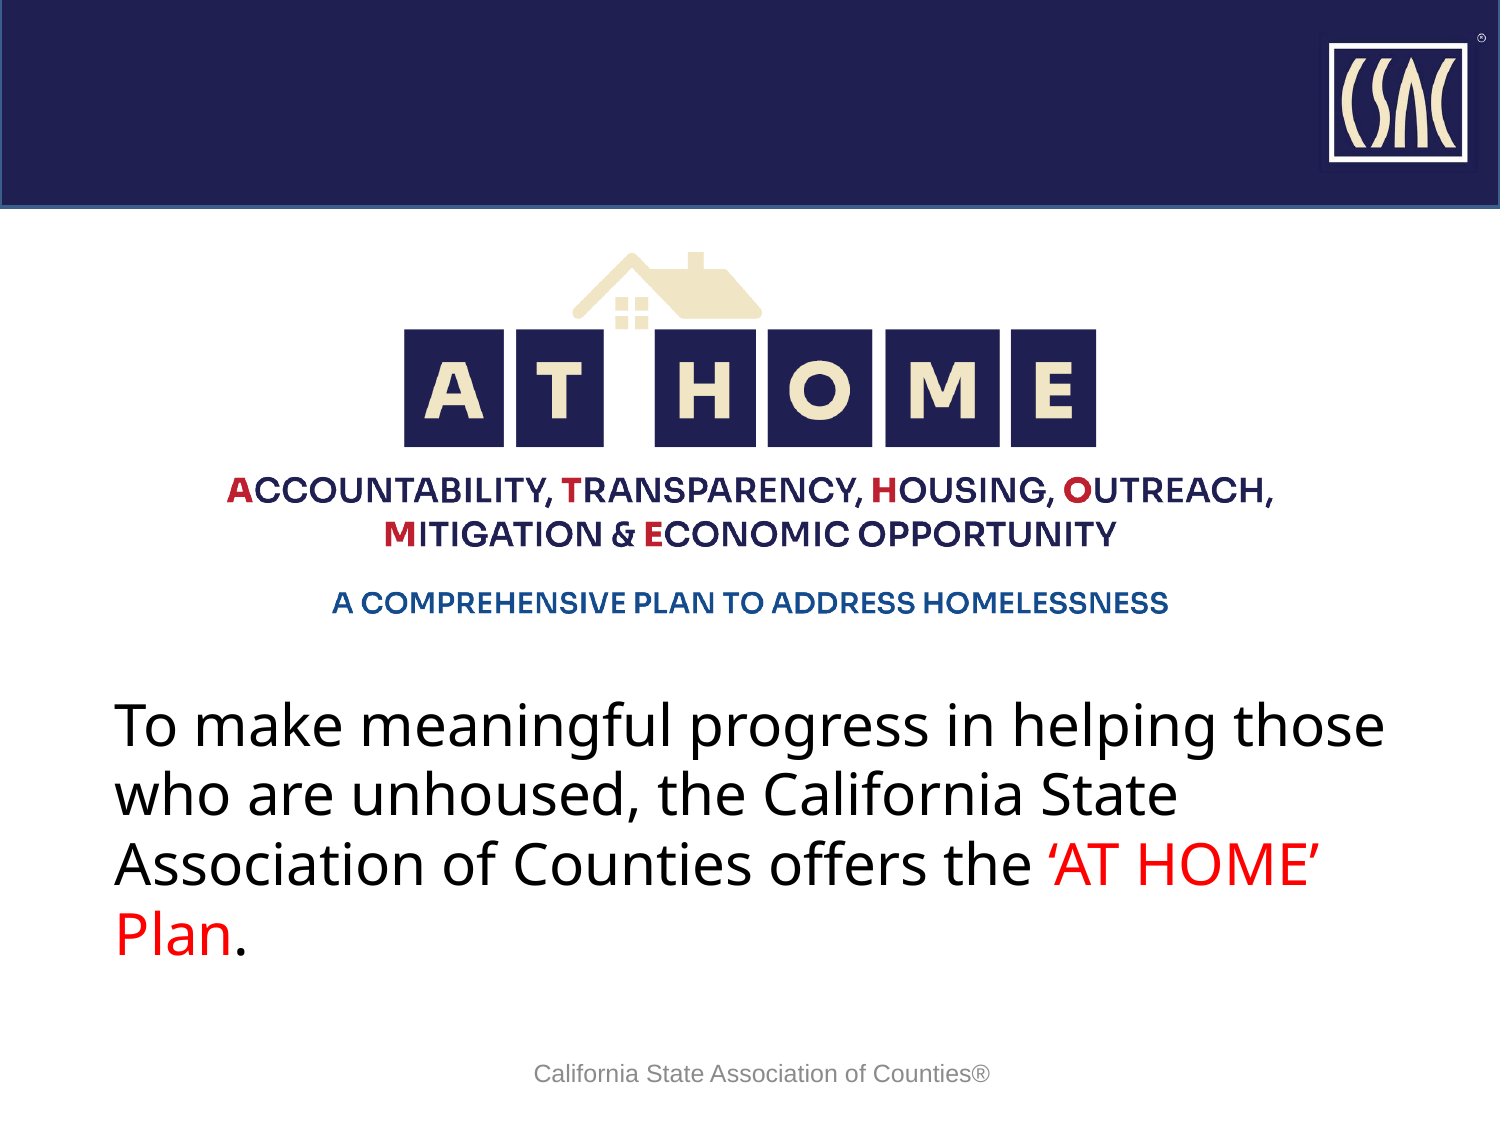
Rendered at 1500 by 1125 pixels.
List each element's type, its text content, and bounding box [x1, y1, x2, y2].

picture [135, 252, 1365, 667]
list To make meaningful progress in helping those who are unhoused, the California State Association of Counties offers the ‘AT HOME’ Plan. [99, 598, 1450, 998]
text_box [0, 0, 1500, 208]
footer California State Association of Counties® [512, 1042, 1013, 1103]
